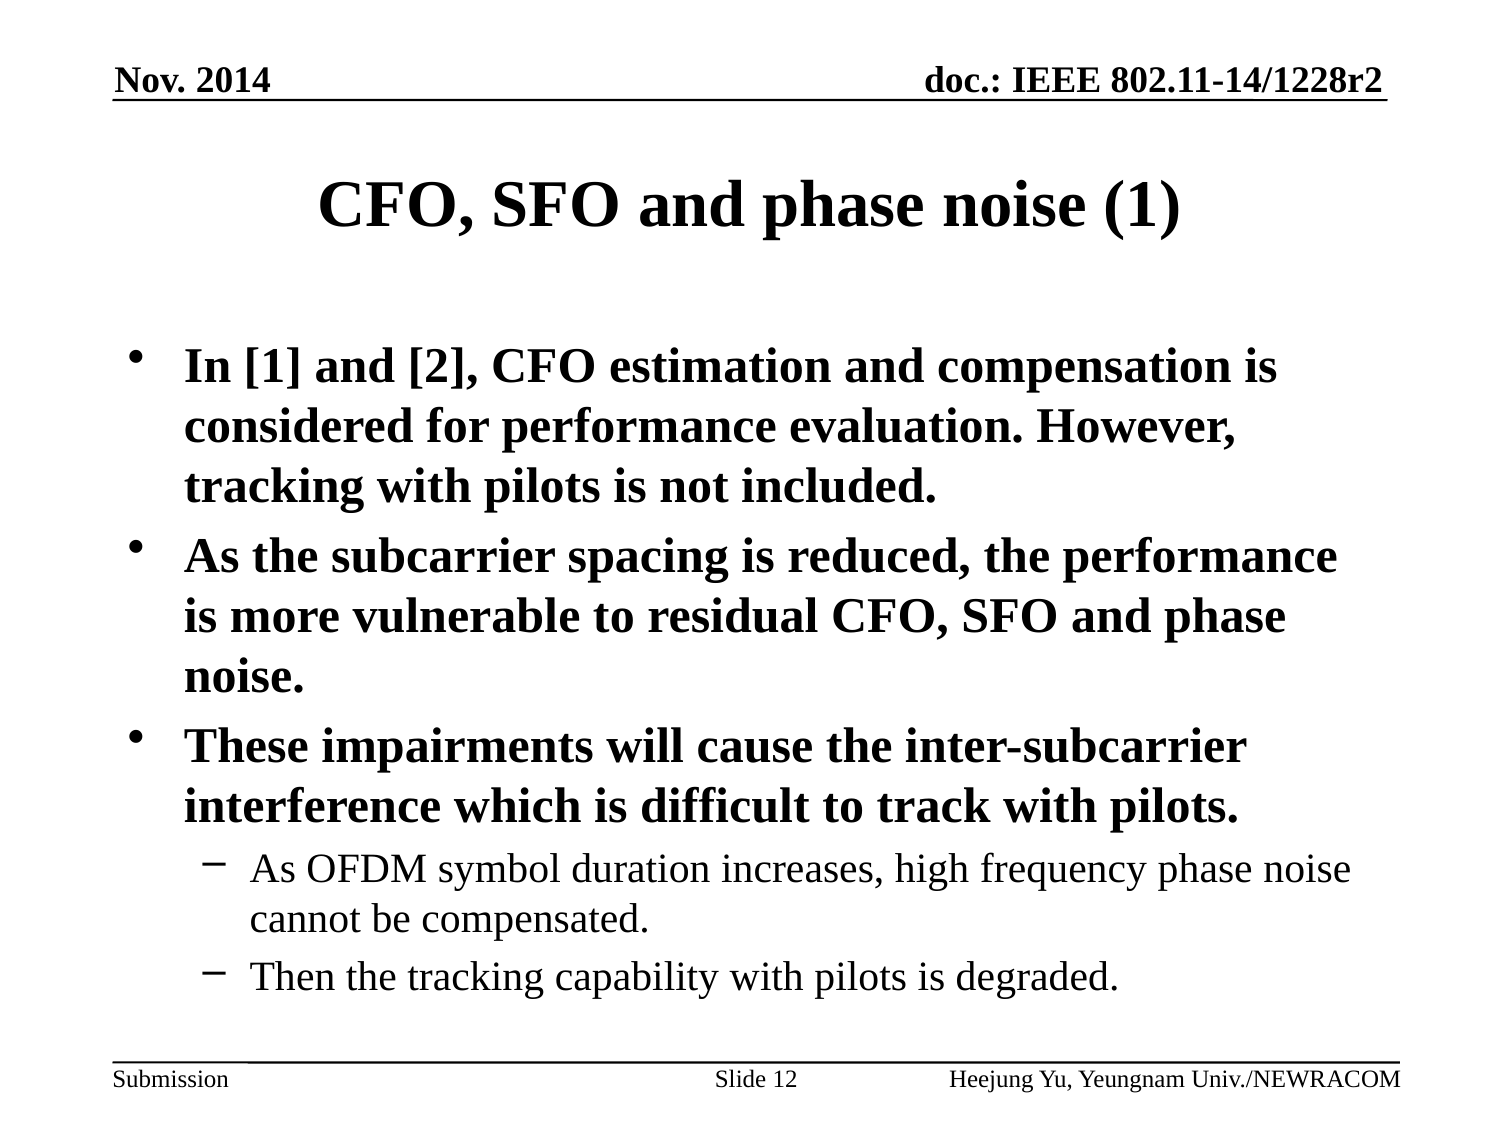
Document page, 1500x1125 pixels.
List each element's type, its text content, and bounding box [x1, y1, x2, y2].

footer Heejung Yu, Yeungnam Univ./NEWRACOM [943, 1061, 1402, 1093]
title CFO, SFO and phase noise (1) [112, 112, 1388, 288]
list In [1] and [2], CFO estimation and compensation is considered for performance evaluation. However, tracking with pilots is not included. As the subcarrier spacing is reduced, the performance is more vulnerable to residual CFO, SFO and phase noise. These impairments will cause the inter-subcarrier interference which is difficult to track with pilots. As OFDM symbol duration increases, high frequency phase noise cannot be compensated. Then the tracking capability with pilots is degraded. [112, 324, 1388, 1001]
slide_number Slide 12 [712, 1061, 800, 1093]
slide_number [114, 54, 273, 101]
